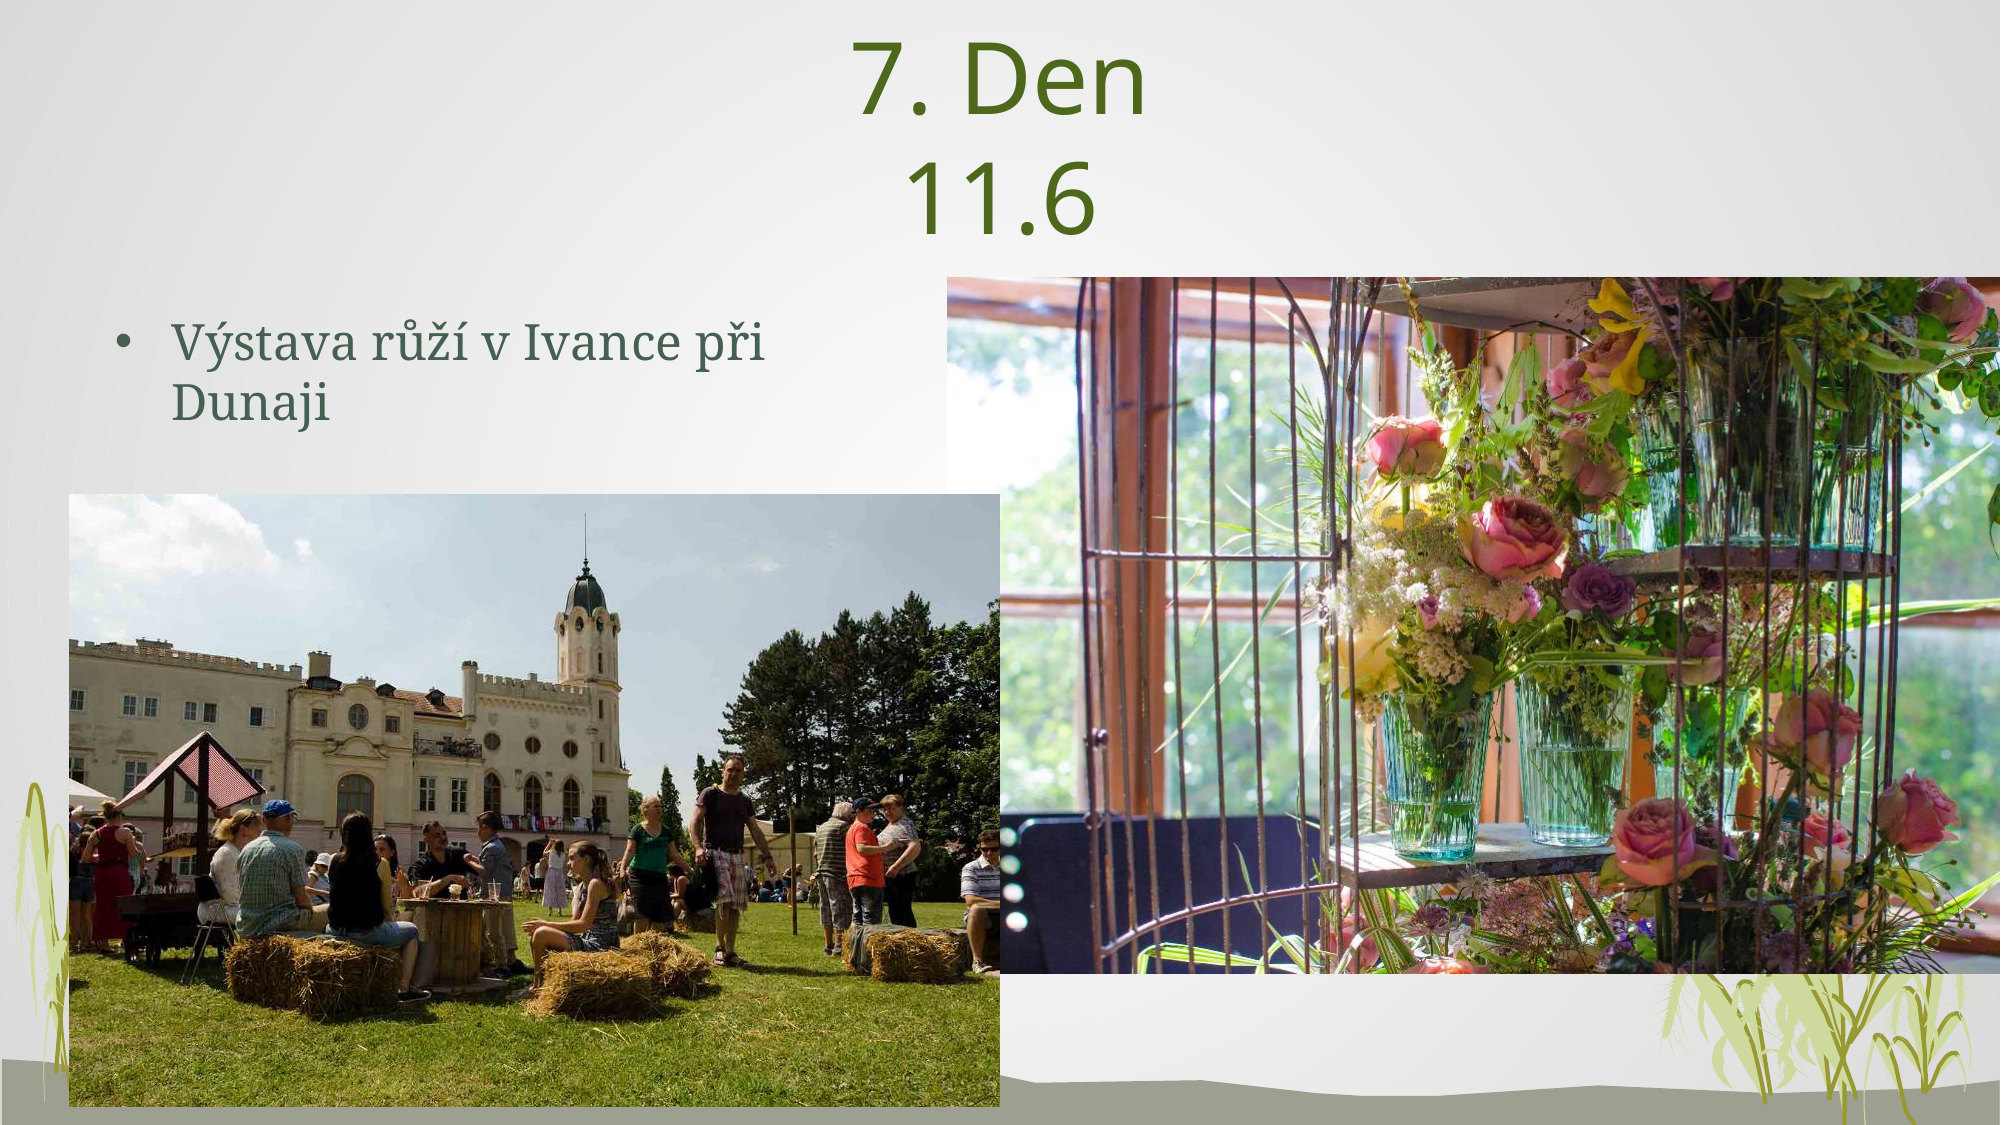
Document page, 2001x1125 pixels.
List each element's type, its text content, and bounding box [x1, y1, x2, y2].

picture [69, 277, 2000, 1107]
list Výstava růží v Ivance při Dunaji [99, 302, 947, 494]
title 7. Den 11.6 [99, 0, 1900, 263]
